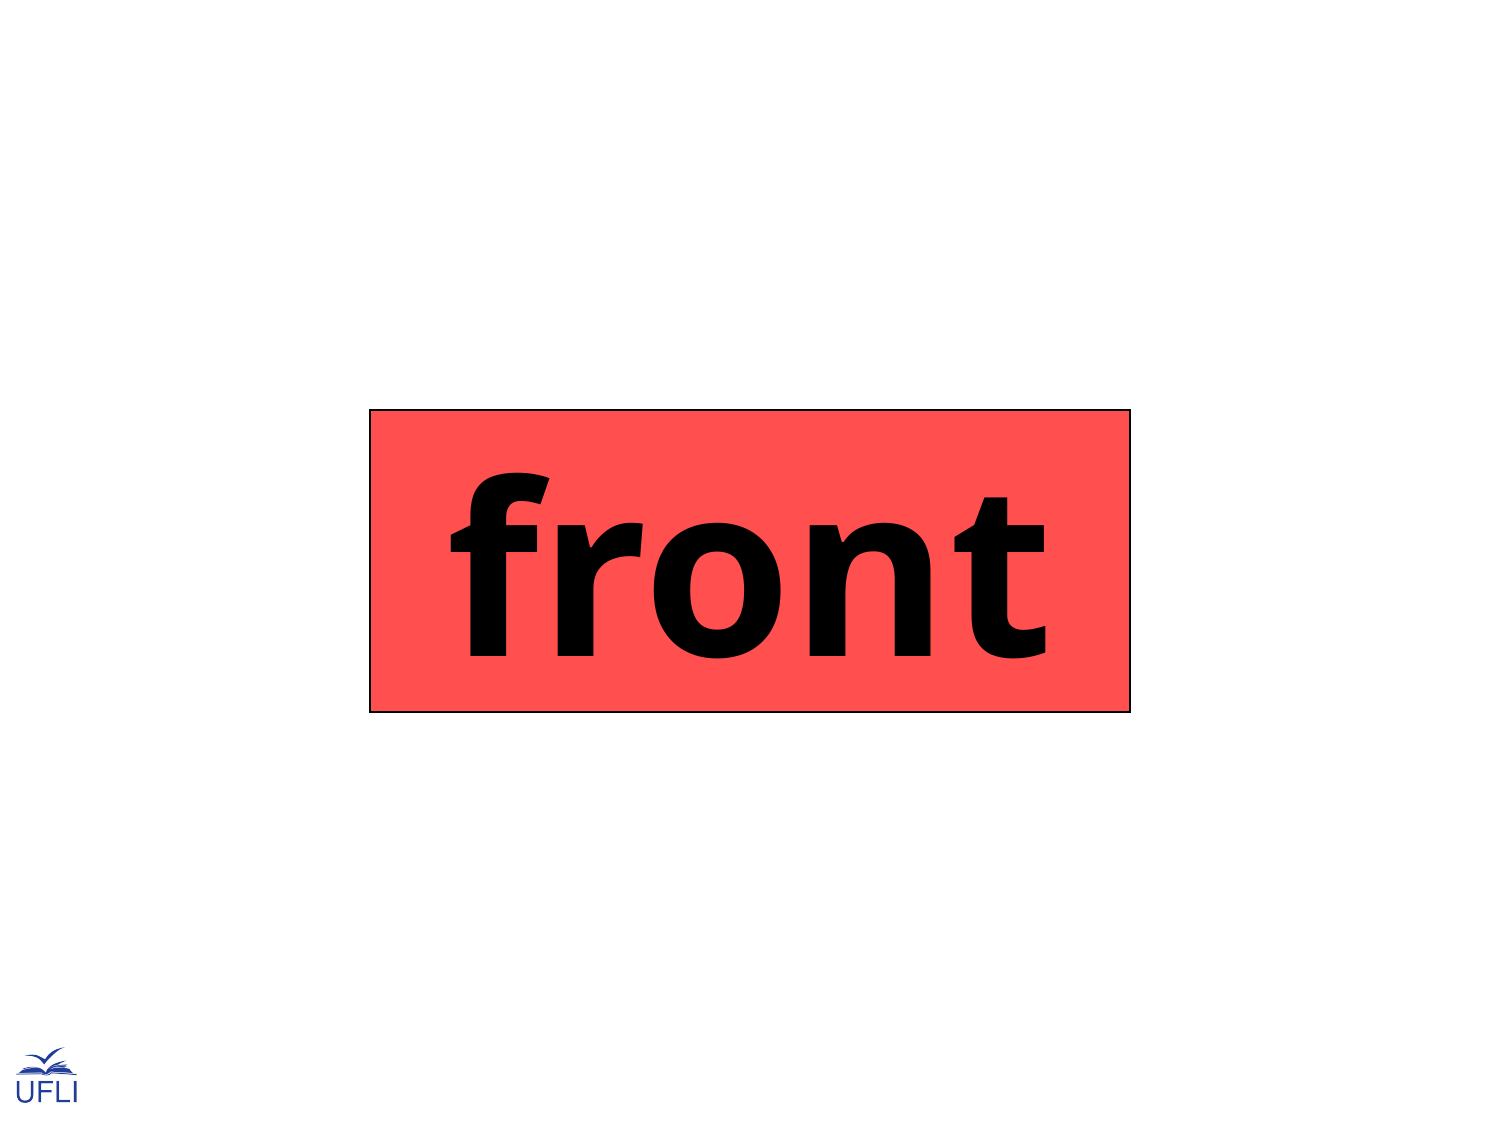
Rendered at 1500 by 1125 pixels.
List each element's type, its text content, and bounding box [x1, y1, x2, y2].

text_box front [369, 409, 1131, 713]
picture [12, 1045, 81, 1106]
